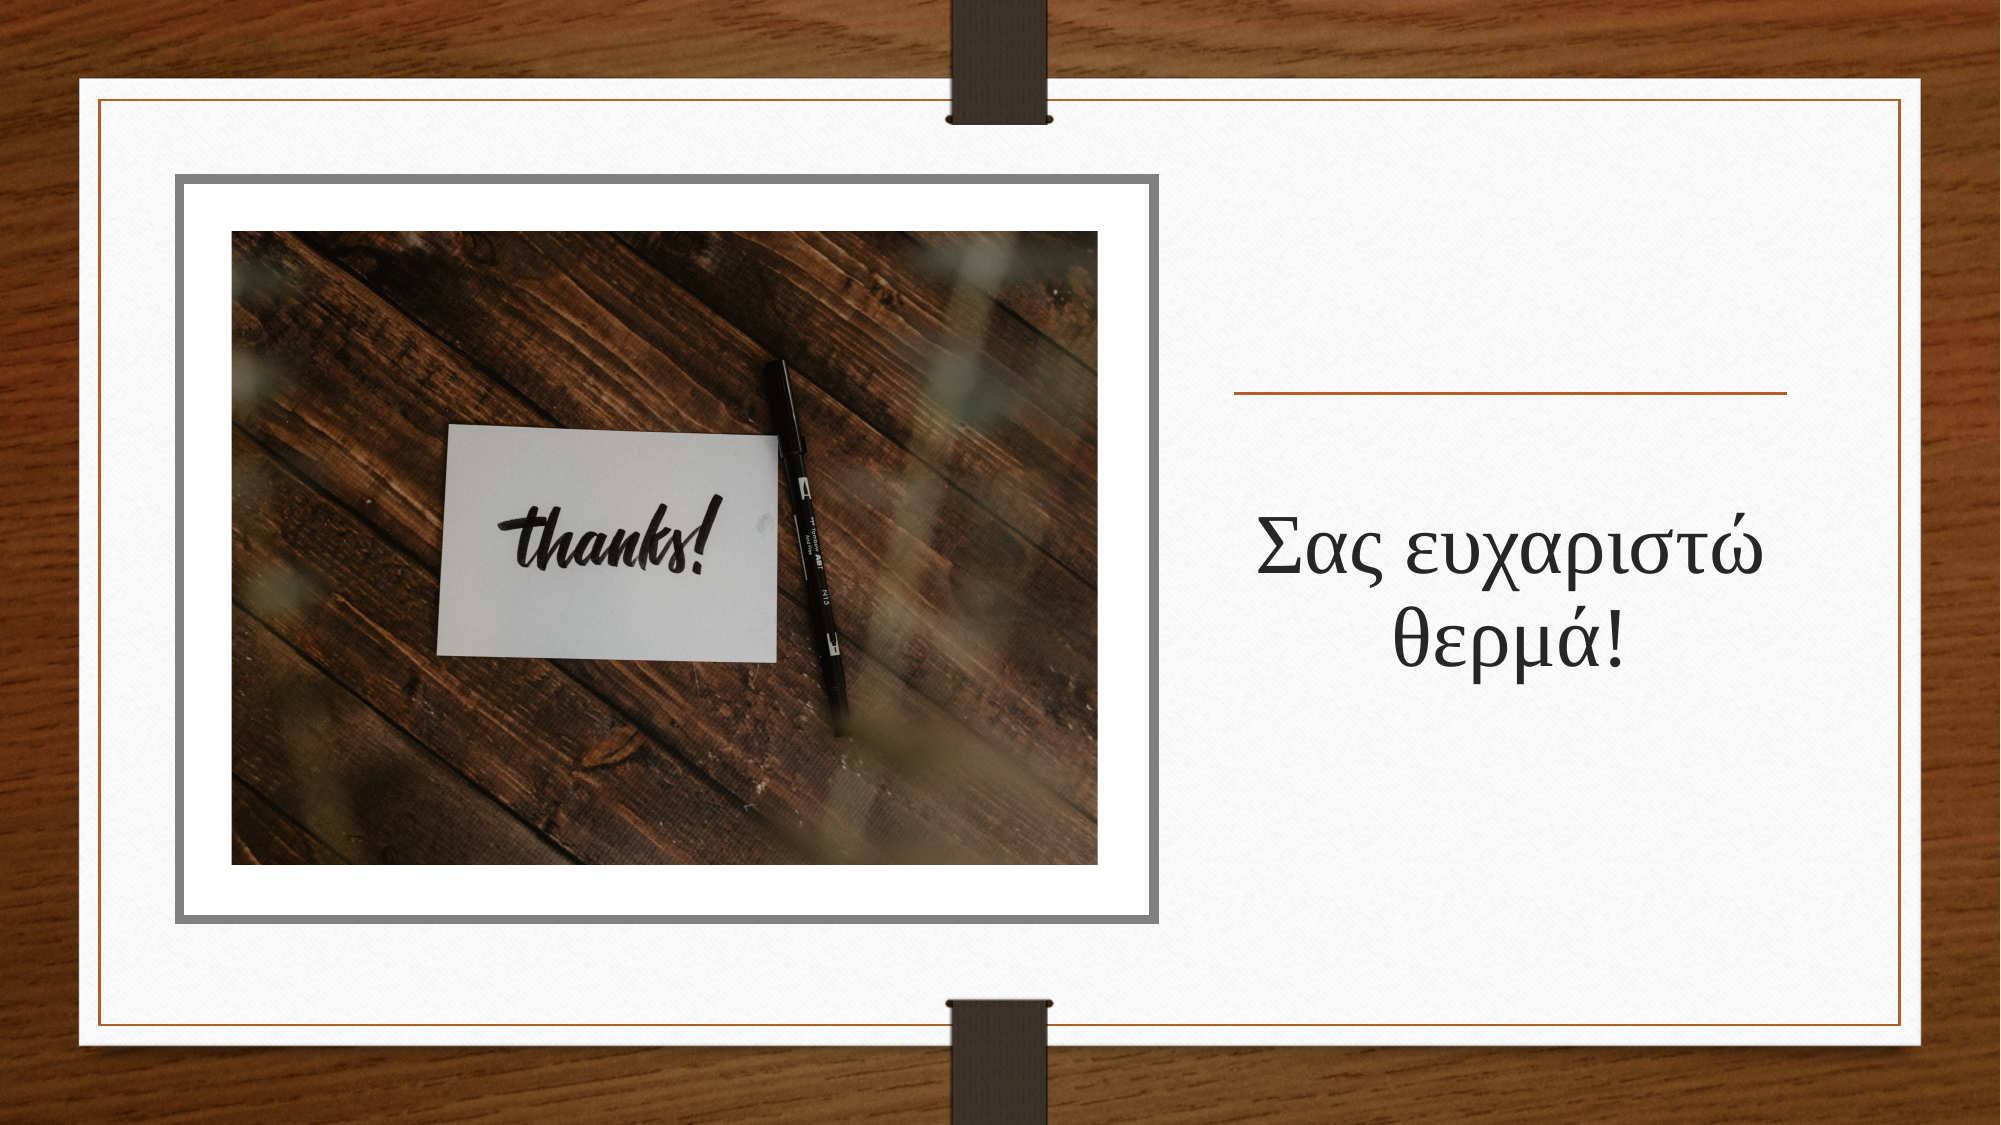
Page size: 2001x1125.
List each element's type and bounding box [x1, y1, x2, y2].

text_box [0, 0, 2000, 1125]
picture [231, 231, 1098, 865]
